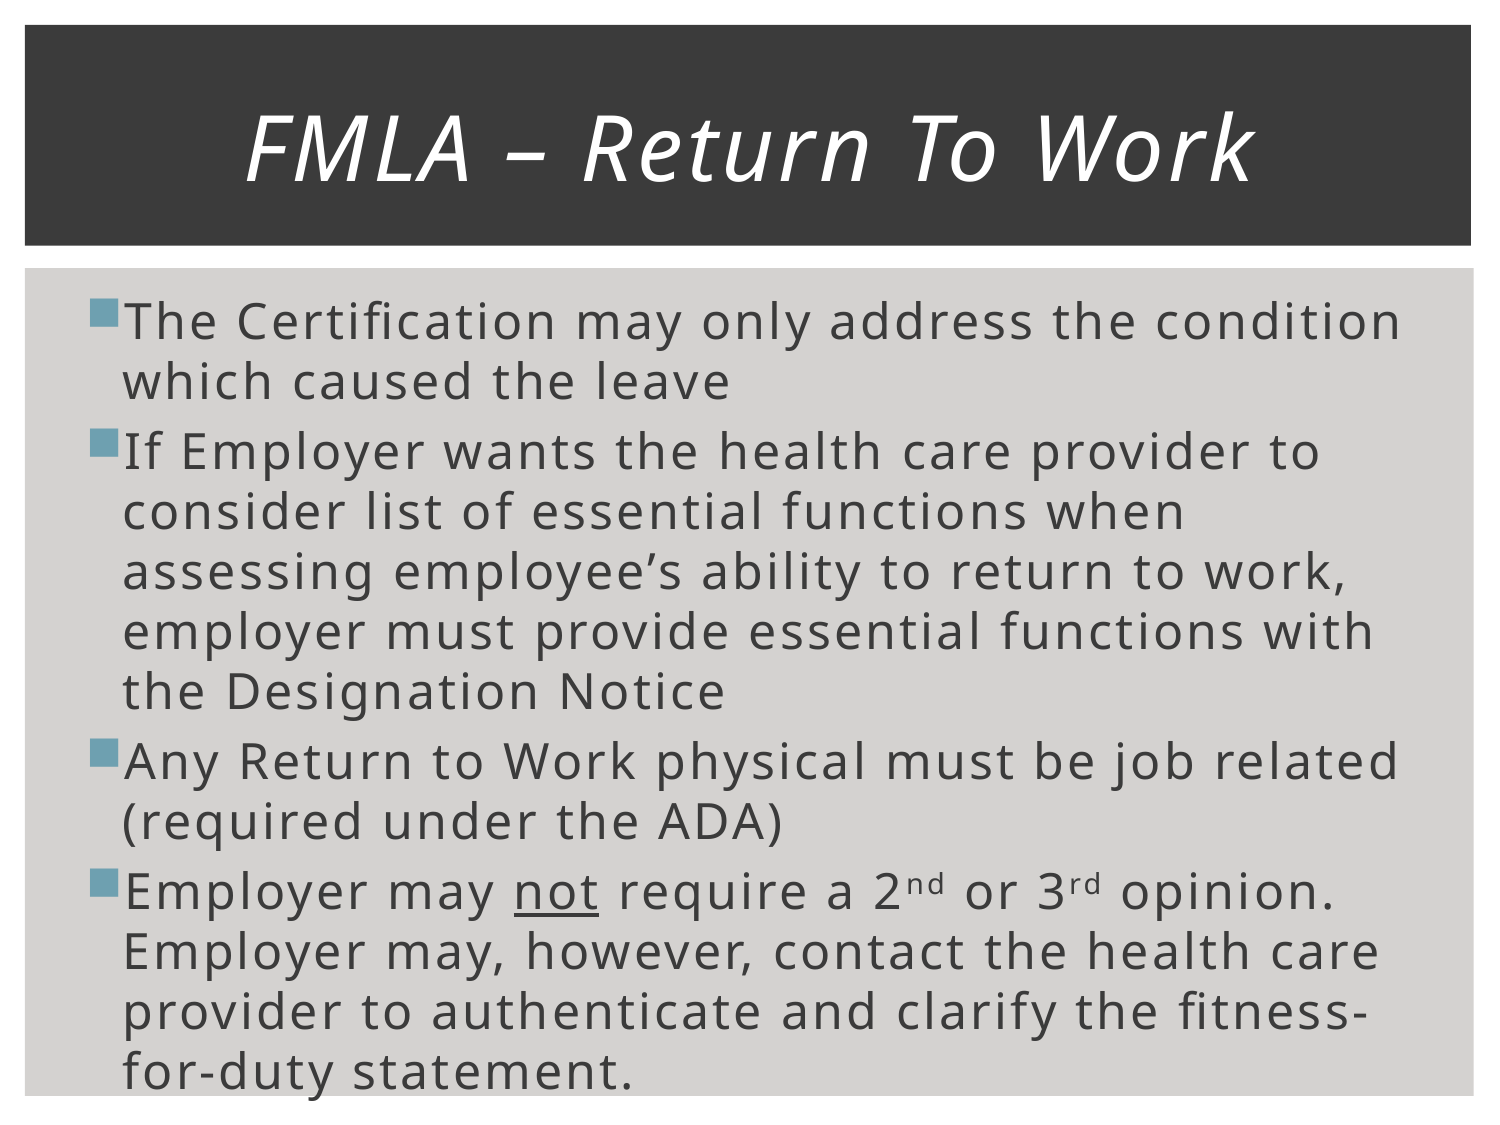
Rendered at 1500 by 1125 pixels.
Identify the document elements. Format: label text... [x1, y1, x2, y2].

title FMLA – Return To Work [62, 58, 1438, 232]
list The Certification may only address the condition which caused the leave If Employer wants the health care provider to consider list of essential functions when assessing employee’s ability to return to work, employer must provide essential functions with the Designation Notice Any Return to Work physical must be job related (required under the ADA) Employer may not require a 2nd or 3rd opinion. Employer may, however, contact the health care provider to authenticate and clarify the fitness-for-duty statement. [62, 281, 1442, 1005]
